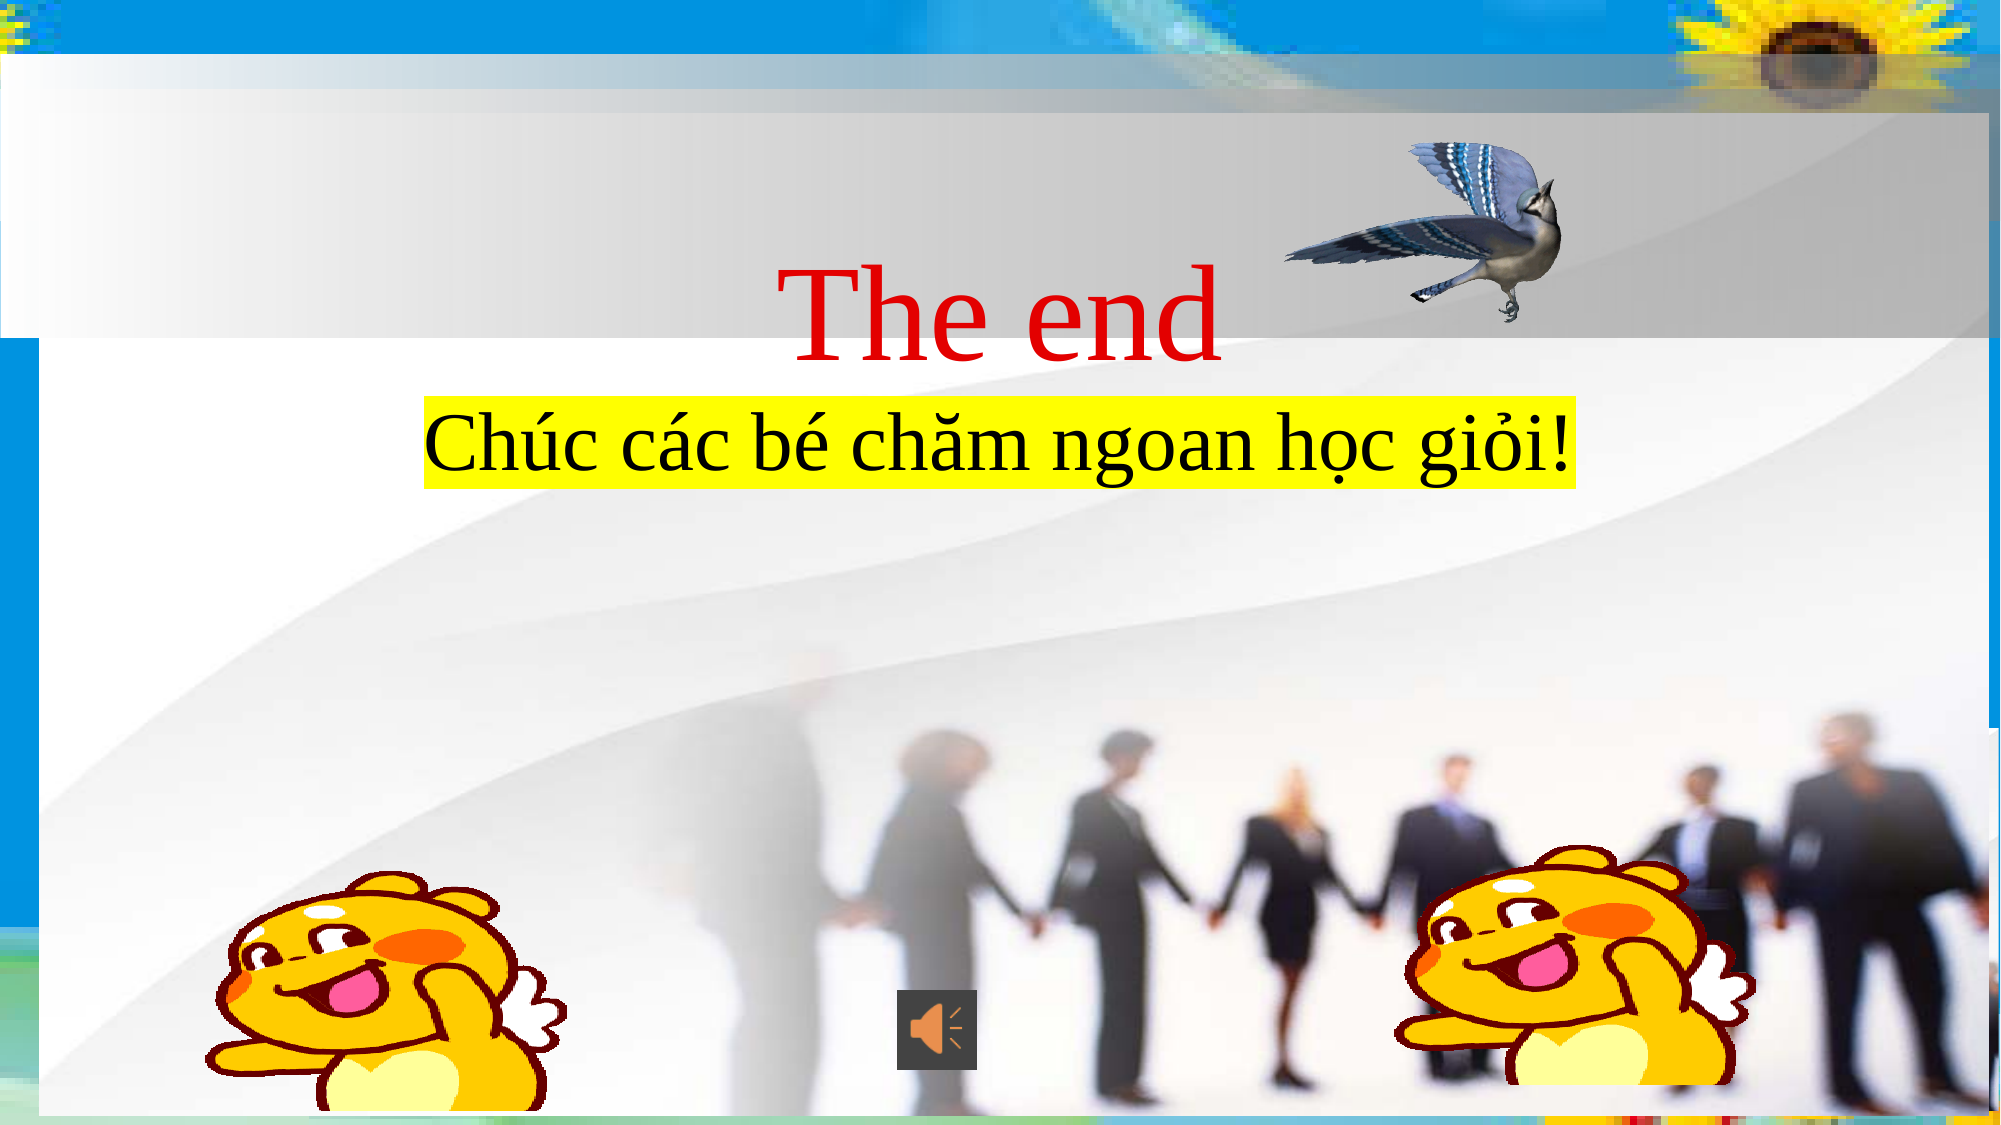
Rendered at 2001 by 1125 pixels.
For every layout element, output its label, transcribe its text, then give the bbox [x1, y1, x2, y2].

picture [1247, 79, 1676, 508]
picture [39, 338, 1999, 1125]
title The end Chúc các bé chăm ngoan học giỏi! [249, 158, 1751, 551]
